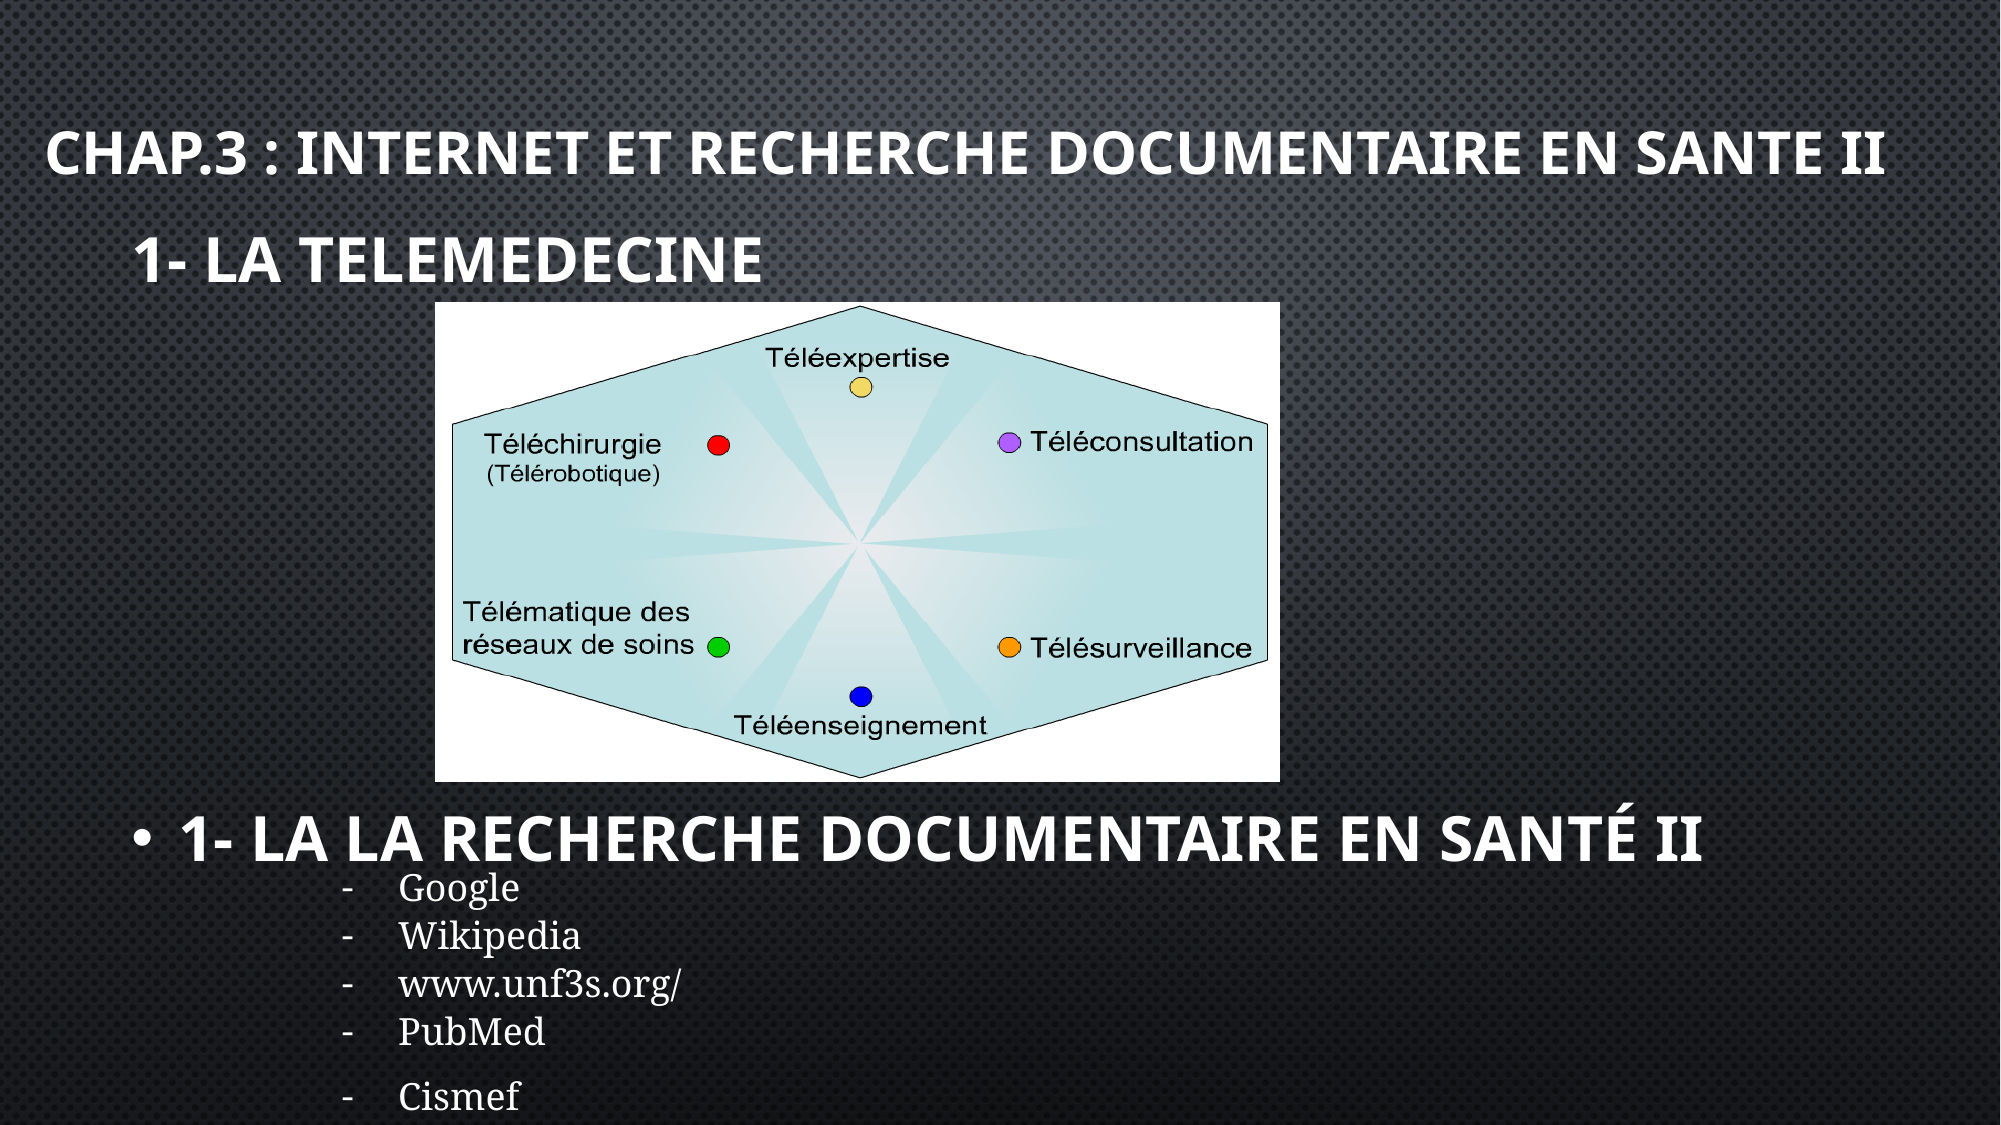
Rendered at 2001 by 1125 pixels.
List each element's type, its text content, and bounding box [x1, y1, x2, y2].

text_box Google Wikipedia www.unf3s.org/ PubMed Cismef [327, 853, 1328, 1125]
title Chap.3 : INTERNET ET RECHERCHE DOCUMENTAIRE EN SANTE II [29, 99, 1978, 203]
list 1- La telemedecine [116, 212, 800, 303]
picture [435, 301, 1280, 782]
text_box 1- La La recherche documentaire en santé II [116, 791, 1977, 882]
